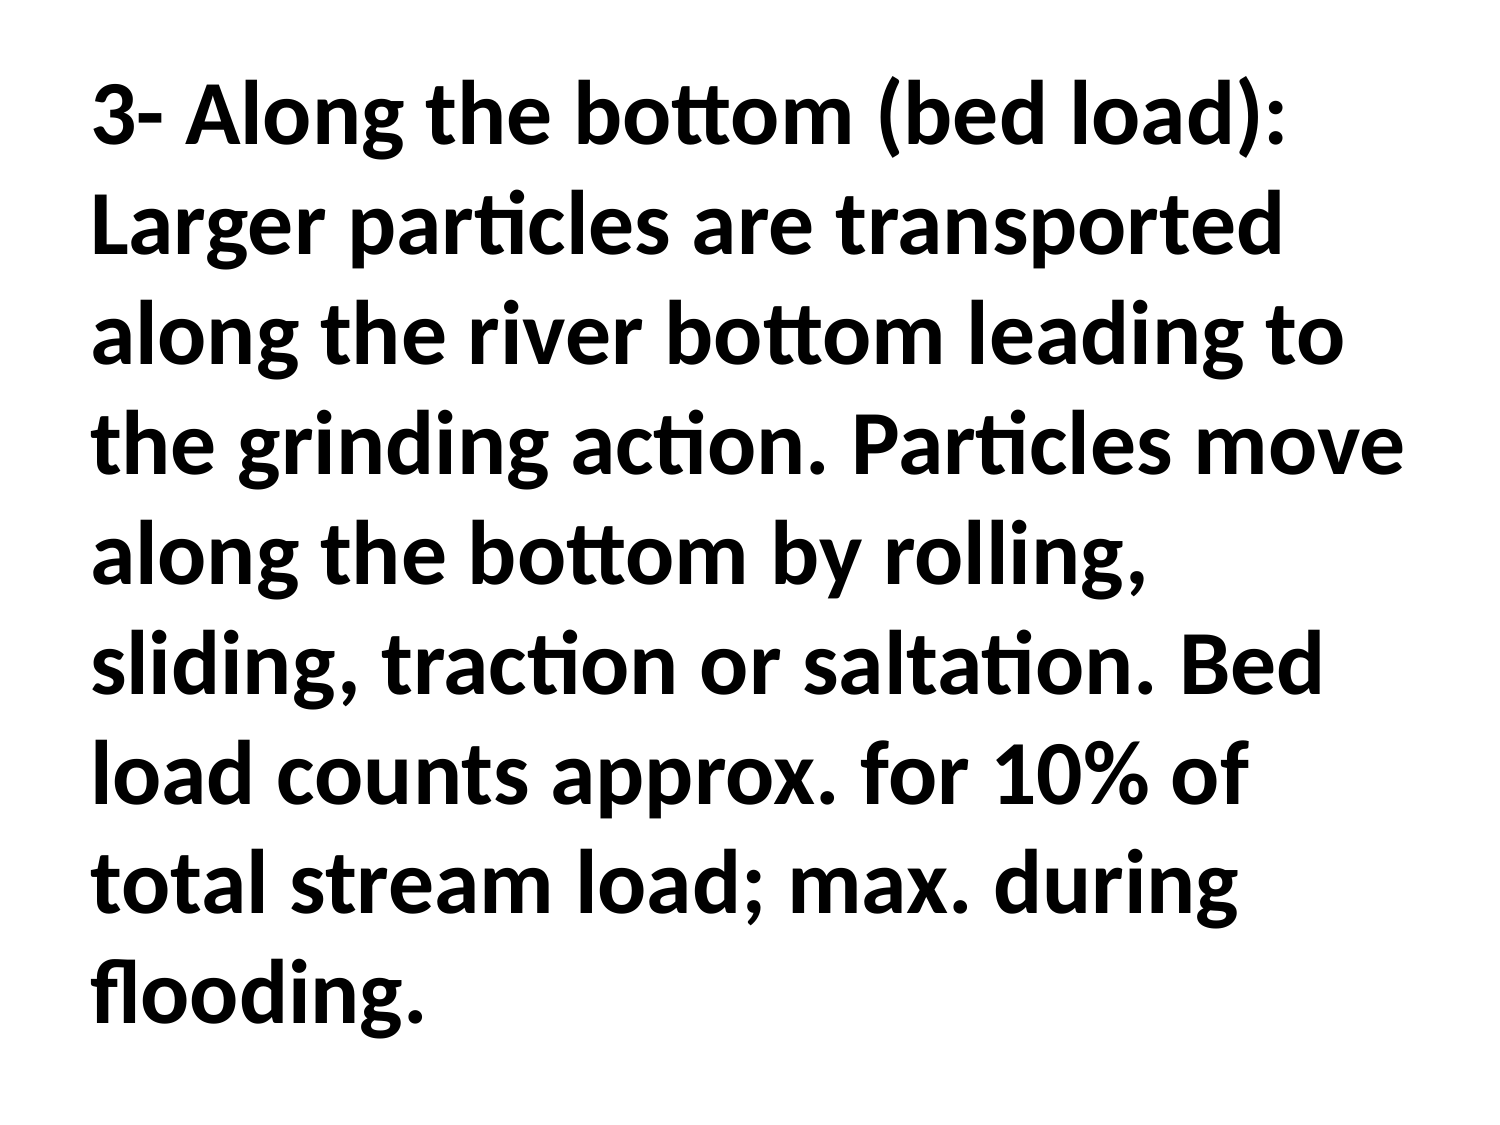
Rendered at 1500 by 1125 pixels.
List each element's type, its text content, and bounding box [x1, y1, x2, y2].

title 3- Along the bottom (bed load): Larger particles are transported along the river bottom leading to the grinding action. Particles move along the bottom by rolling, sliding, traction or saltation. Bed load counts approx. for 10% of total stream load; max. during flooding. [75, 45, 1425, 1050]
